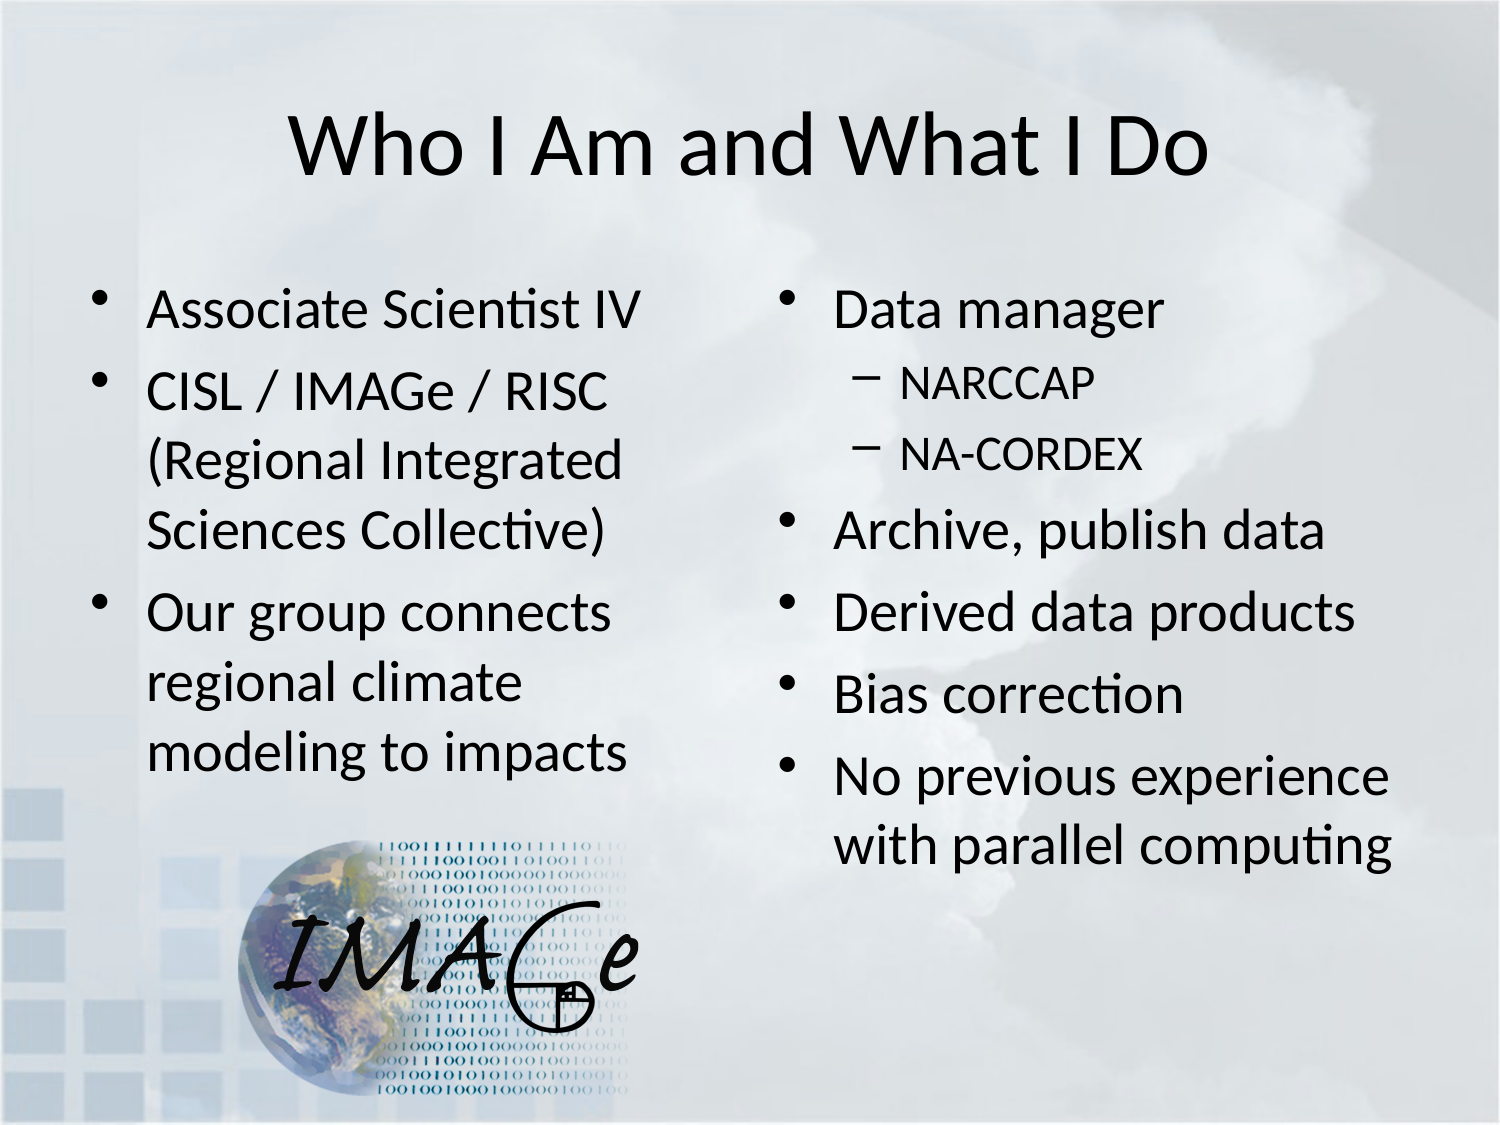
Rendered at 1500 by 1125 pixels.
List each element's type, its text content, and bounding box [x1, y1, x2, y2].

list Data manager NARCCAP NA-CORDEX Archive, publish data Derived data products Bias correction No previous experience with parallel computing [762, 262, 1426, 1006]
title Who I Am and What I Do [74, 44, 1426, 233]
list Associate Scientist IV CISL / IMAGe / RISC (Regional Integrated Sciences Collective) Our group connects regional climate modeling to impacts [74, 262, 738, 1006]
picture [0, 0, 1500, 1125]
